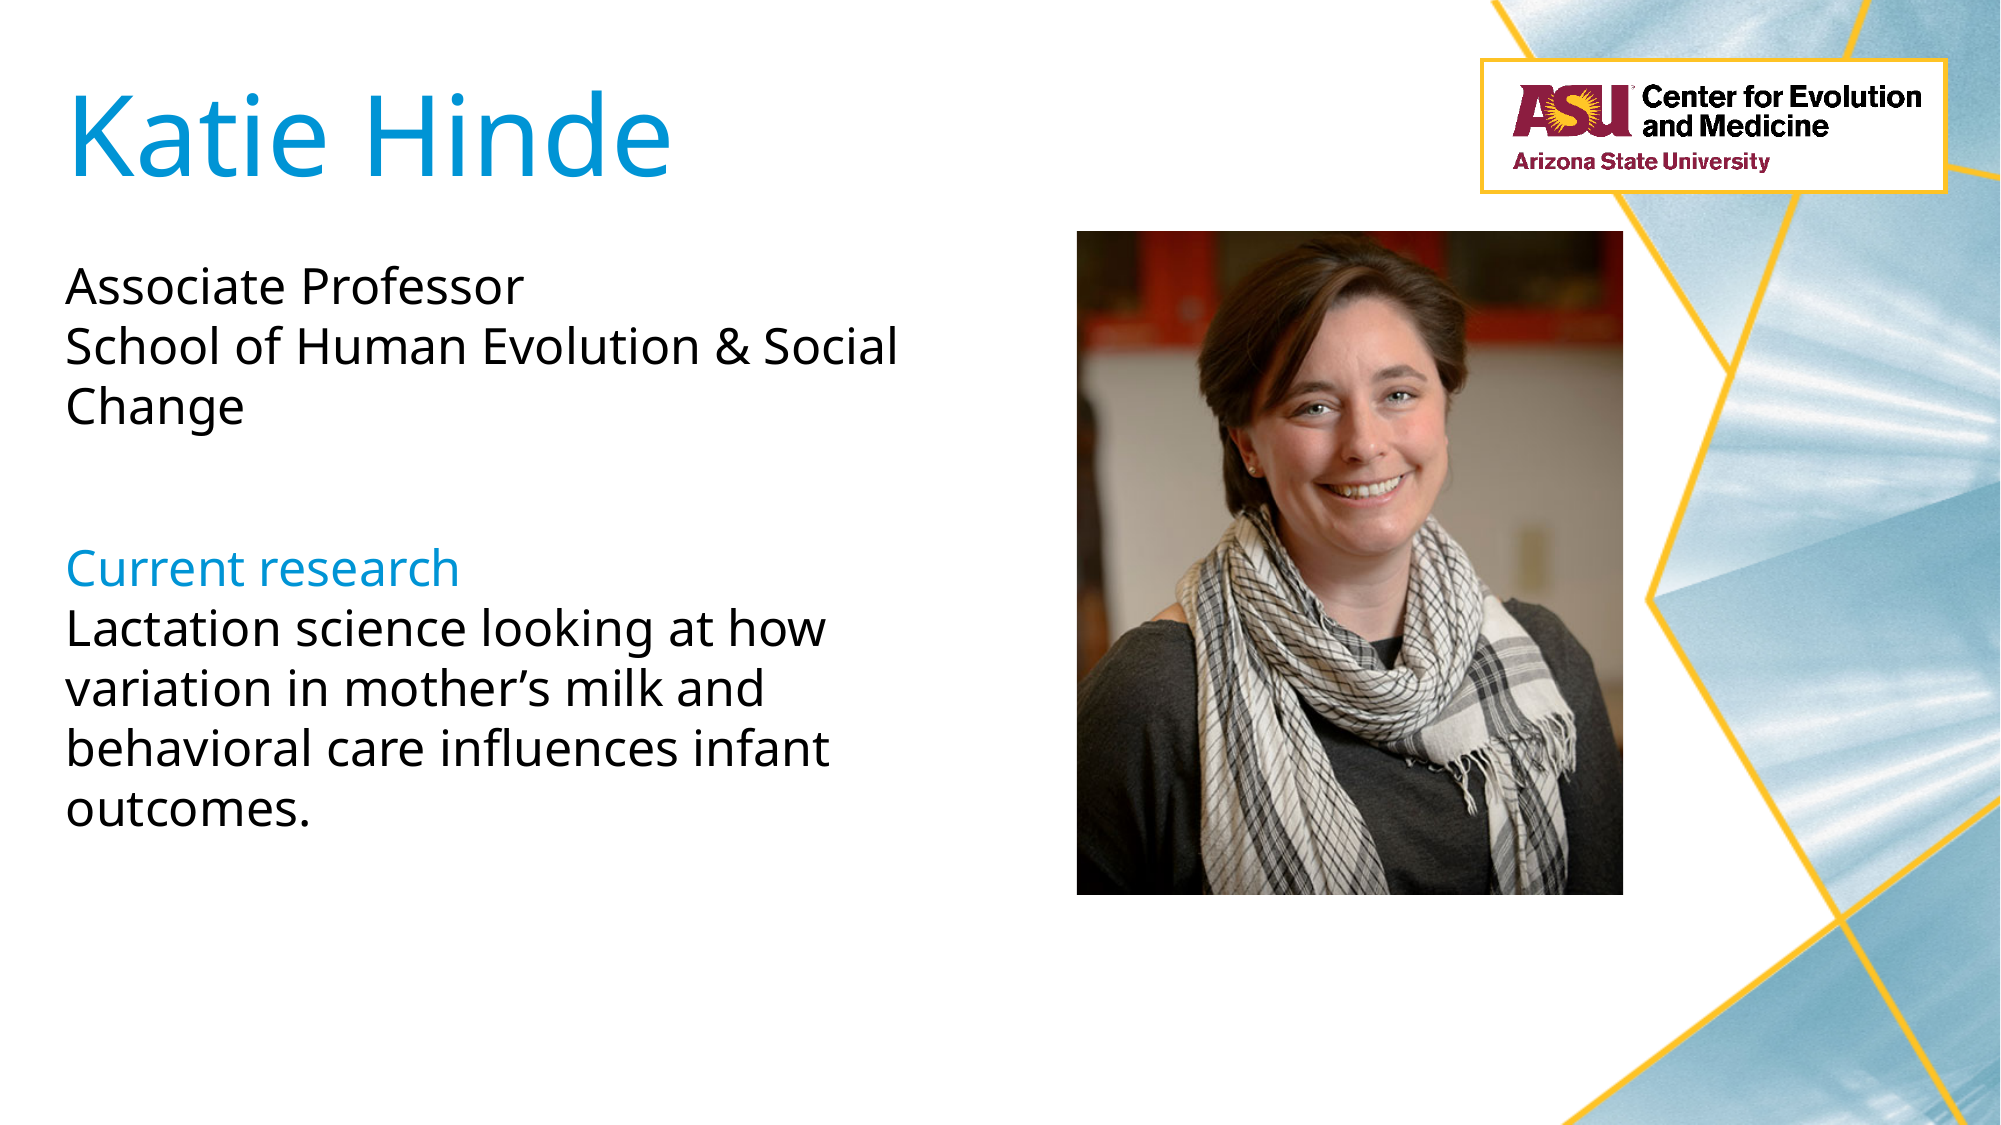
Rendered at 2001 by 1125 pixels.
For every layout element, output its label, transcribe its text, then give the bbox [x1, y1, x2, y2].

picture [0, 0, 2001, 1125]
text_box Katie Hinde [51, 56, 1394, 207]
text_box Current research Lactation science looking at how variation in mother’s milk and behavioral care influences infant outcomes. [51, 529, 1005, 844]
text_box Associate Professor School of Human Evolution & Social Change [51, 247, 1005, 483]
